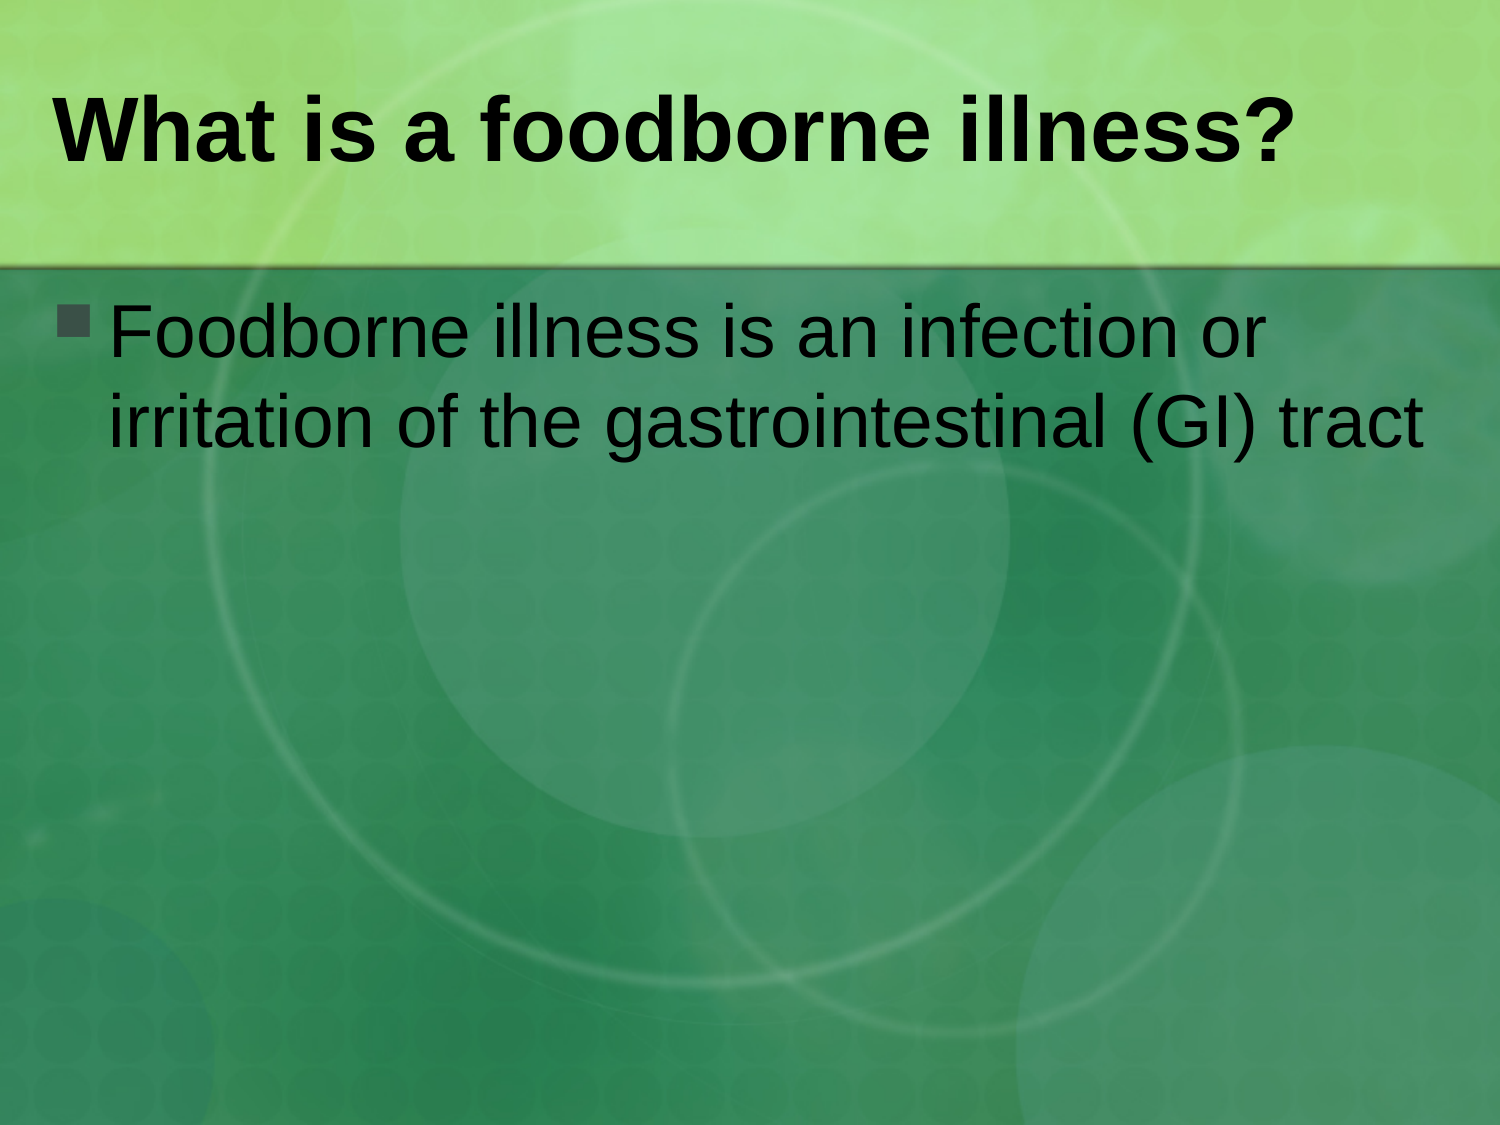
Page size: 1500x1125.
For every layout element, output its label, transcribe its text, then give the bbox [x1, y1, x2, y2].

picture [0, 0, 1500, 1125]
list Foodborne illness is an infection or irritation of the gastrointestinal (GI) tract [37, 274, 1463, 1101]
title What is a foodborne illness? [37, 24, 1463, 226]
